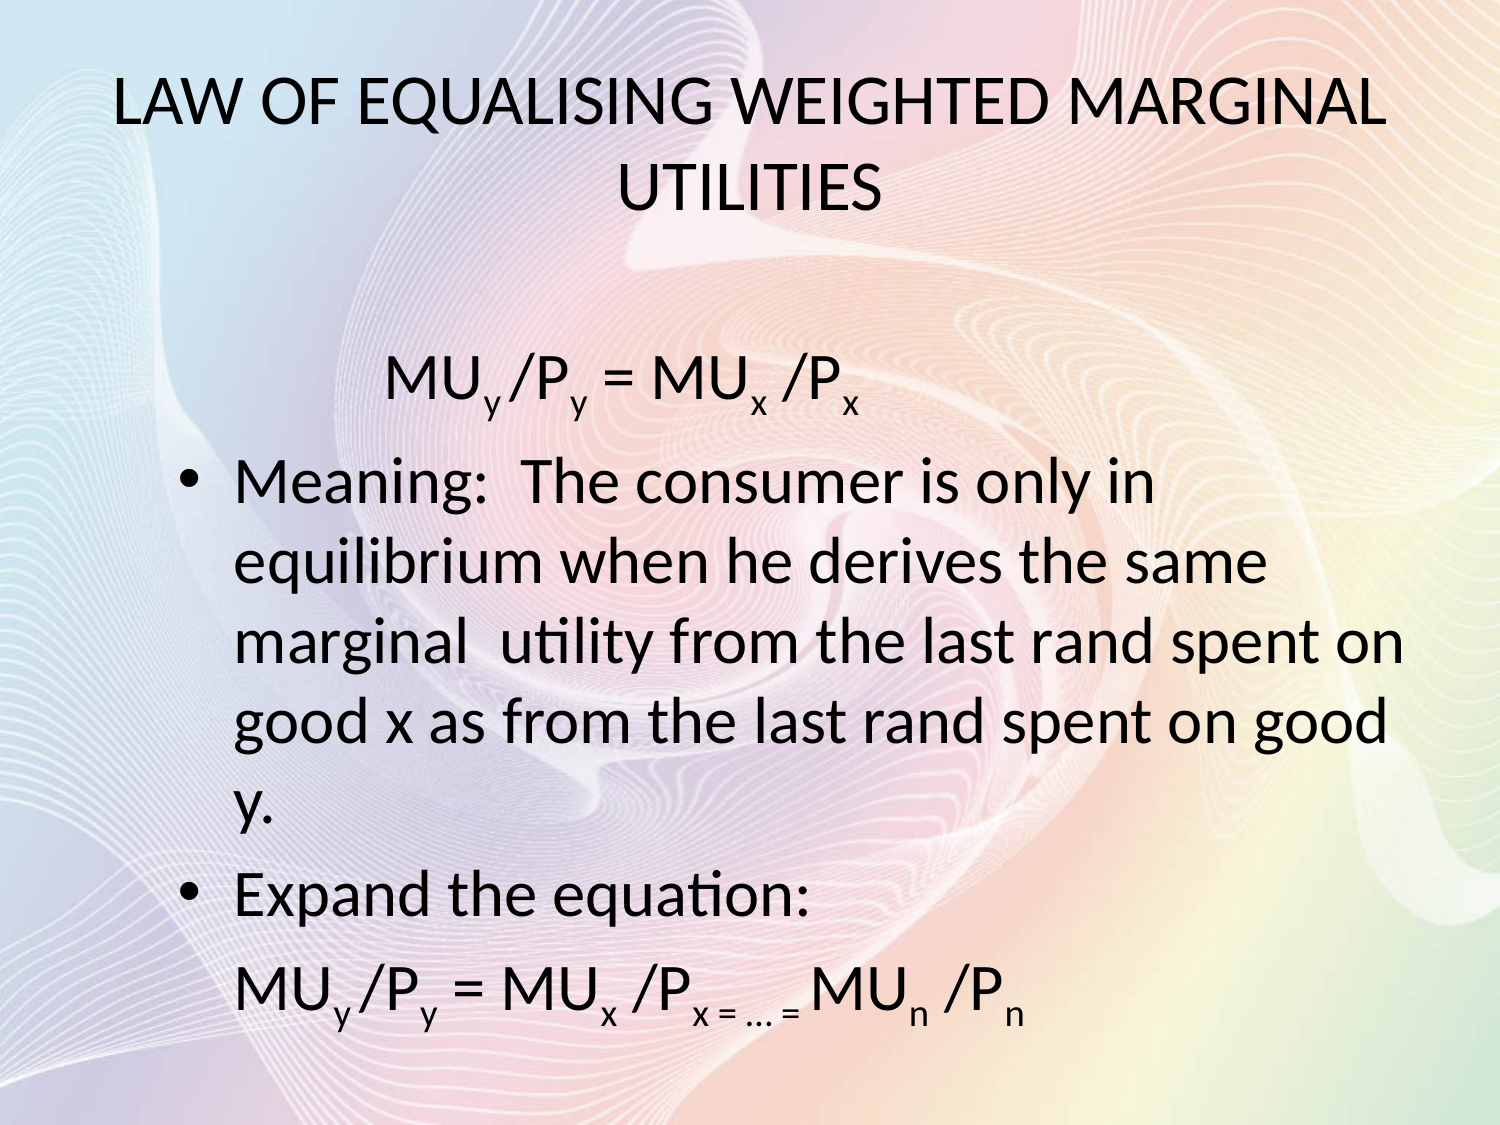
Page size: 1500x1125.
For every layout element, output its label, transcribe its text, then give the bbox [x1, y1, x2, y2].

title LAW OF EQUALISING WEIGHTED MARGINAL UTILITIES [75, 45, 1425, 233]
list MUy /Py = MUx /Px Meaning: The consumer is only in equilibrium when he derives the same marginal utility from the last rand spent on good x as from the last rand spent on good y. Expand the equation: MUy /Py = MUx /Px = … = MUn /Pn [162, 324, 1425, 1063]
picture [0, 0, 1500, 1125]
